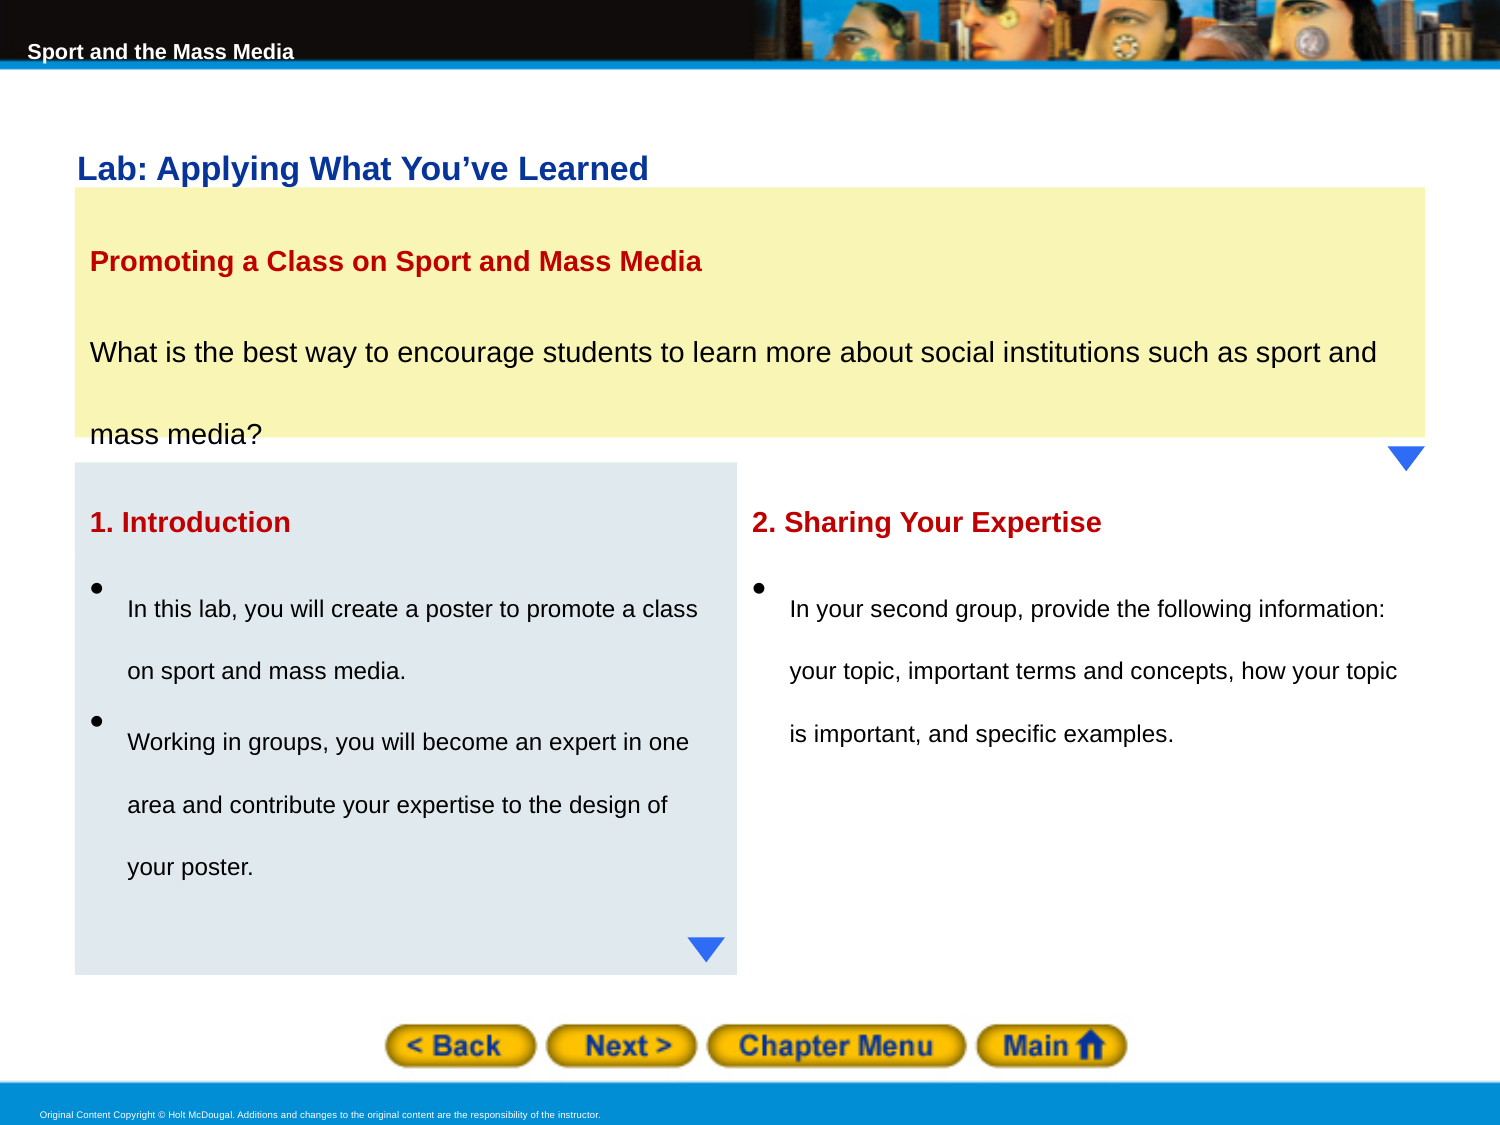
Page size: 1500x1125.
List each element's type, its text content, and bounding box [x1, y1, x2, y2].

text_box Promoting a Class on Sport and Mass Media What is the best way to encourage students to learn more about social institutions such as sport and mass media? [74, 187, 1425, 438]
picture [0, 69, 1500, 1083]
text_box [737, 462, 1426, 976]
text_box Lab: Applying What You’ve Learned [62, 99, 1400, 188]
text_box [74, 462, 735, 976]
picture [0, 0, 1500, 61]
text_box [1387, 446, 1425, 460]
